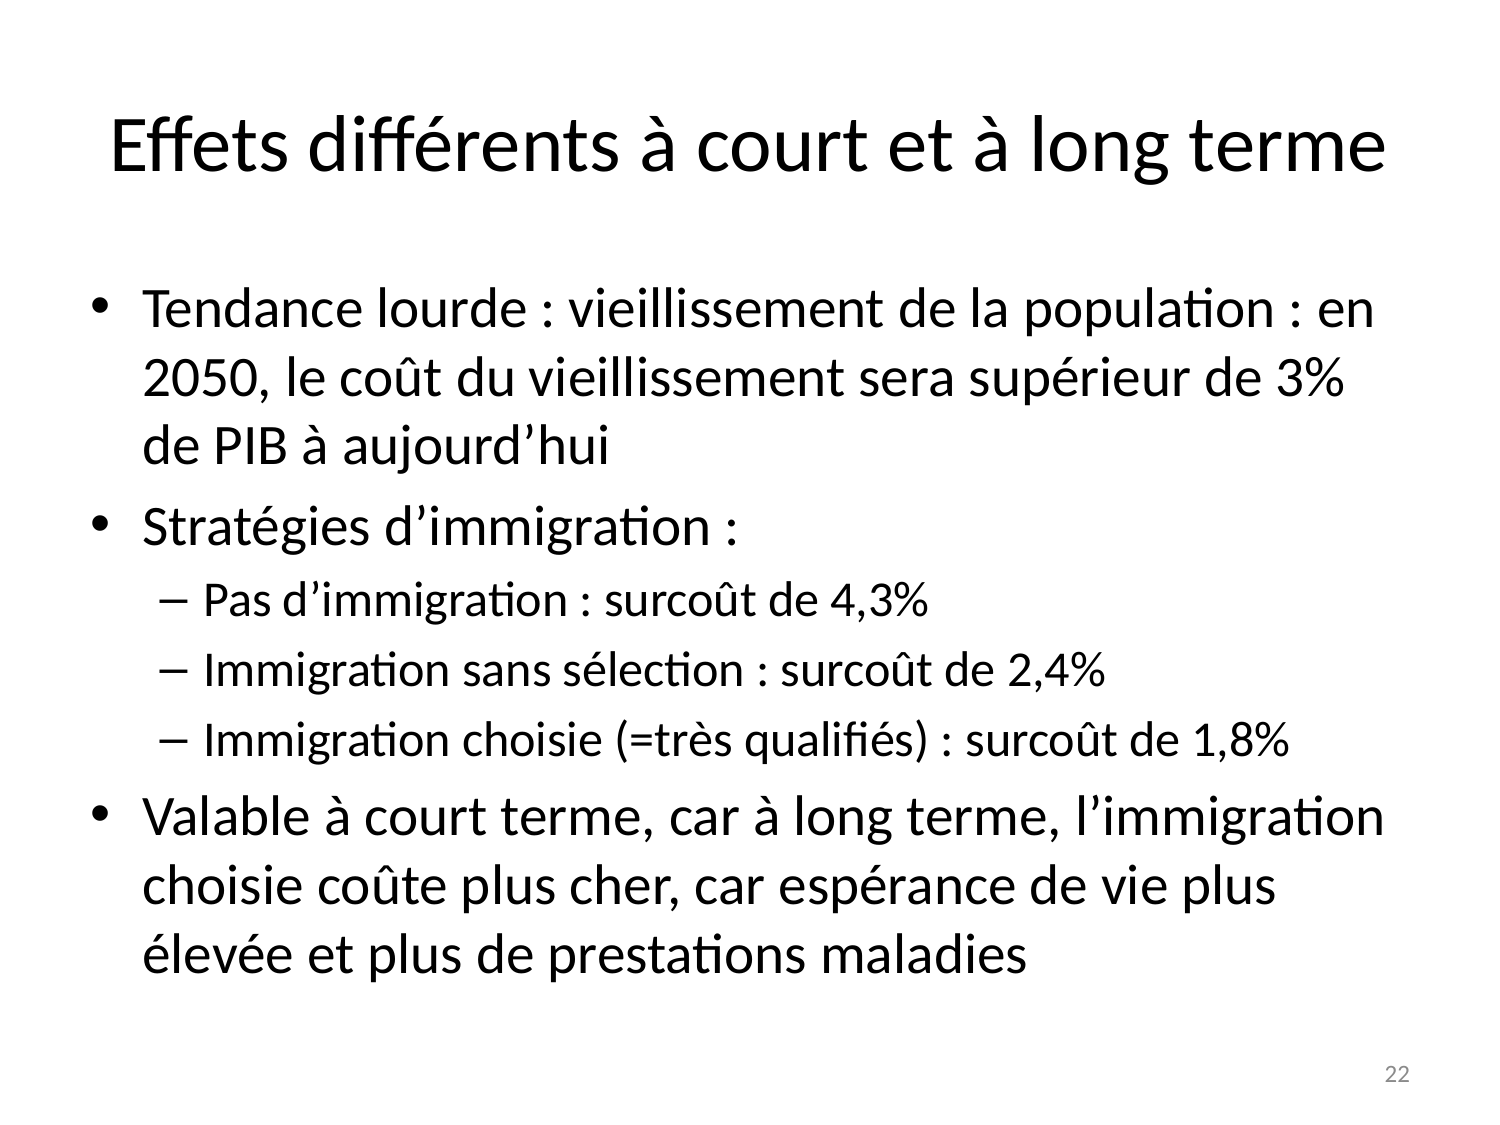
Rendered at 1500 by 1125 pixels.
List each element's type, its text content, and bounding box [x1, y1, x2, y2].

slide_number 22 [1074, 1042, 1425, 1103]
title Effets différents à court et à long terme [75, 45, 1425, 233]
list Tendance lourde : vieillissement de la population : en 2050, le coût du vieillissement sera supérieur de 3% de PIB à aujourd’hui Stratégies d’immigration : Pas d’immigration : surcoût de 4,3% Immigration sans sélection : surcoût de 2,4% Immigration choisie (=très qualifiés) : surcoût de 1,8% Valable à court terme, car à long terme, l’immigration choisie coûte plus cher, car espérance de vie plus élevée et plus de prestations maladies [75, 262, 1425, 1005]
